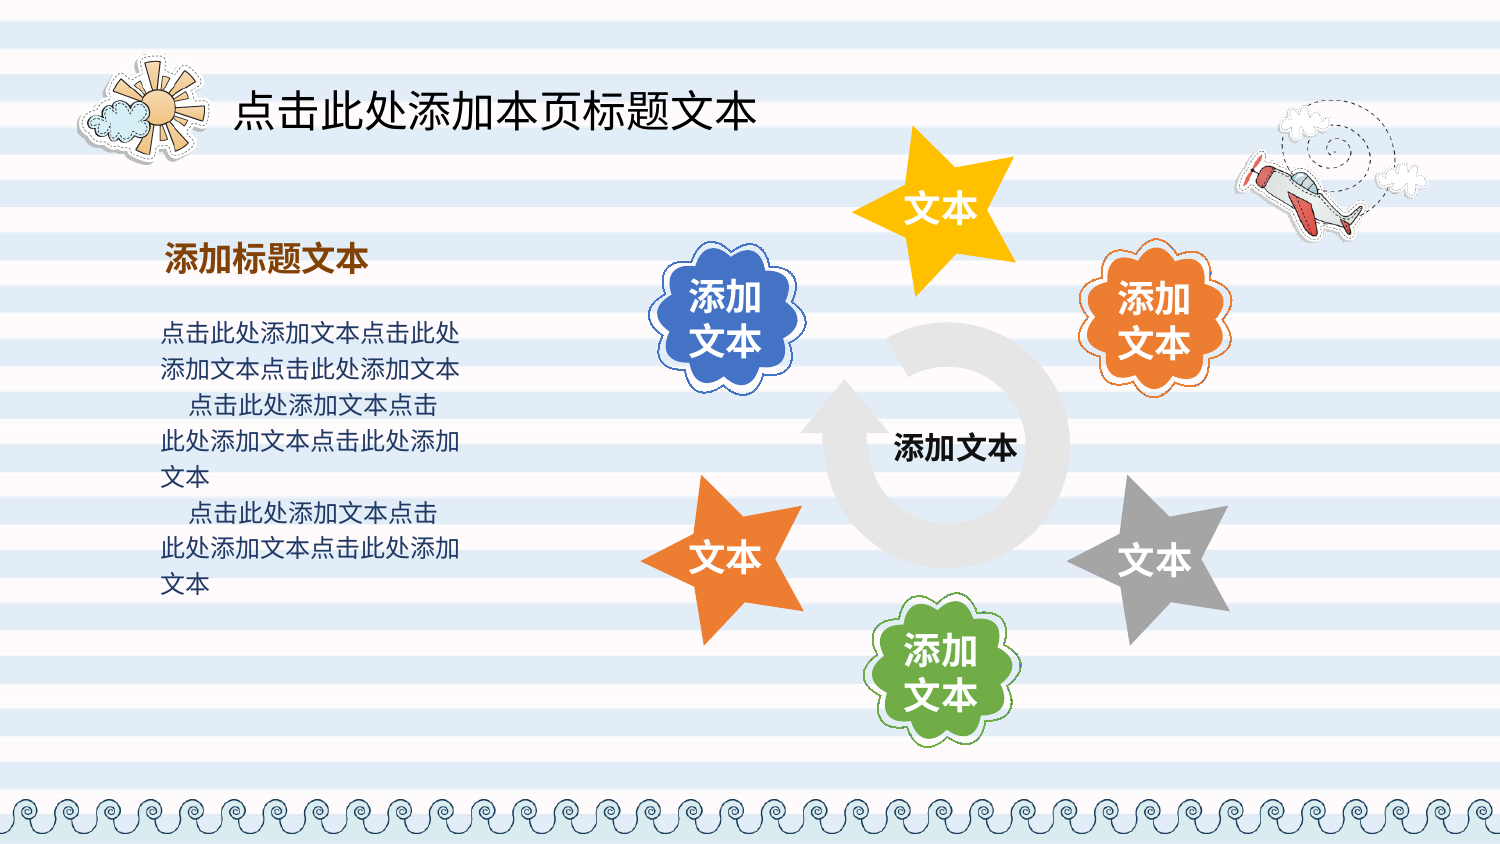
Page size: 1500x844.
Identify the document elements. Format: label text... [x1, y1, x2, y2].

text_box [851, 125, 1016, 298]
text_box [1066, 474, 1230, 646]
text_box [648, 241, 807, 396]
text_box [863, 592, 1022, 748]
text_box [1075, 240, 1235, 396]
text_box 点击此处添加文本点击此处添加文本点击此处添加文本 点击此处添加文本点击此处添加文本点击此处添加文本 点击此处添加文本点击此处添加文本点击此处添加文本 [145, 304, 478, 607]
text_box 点击此处添加本页标题文本 [234, 76, 829, 144]
text_box 添加标题文本 [149, 229, 402, 286]
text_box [640, 474, 804, 646]
picture [0, 0, 1500, 844]
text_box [799, 322, 1070, 569]
